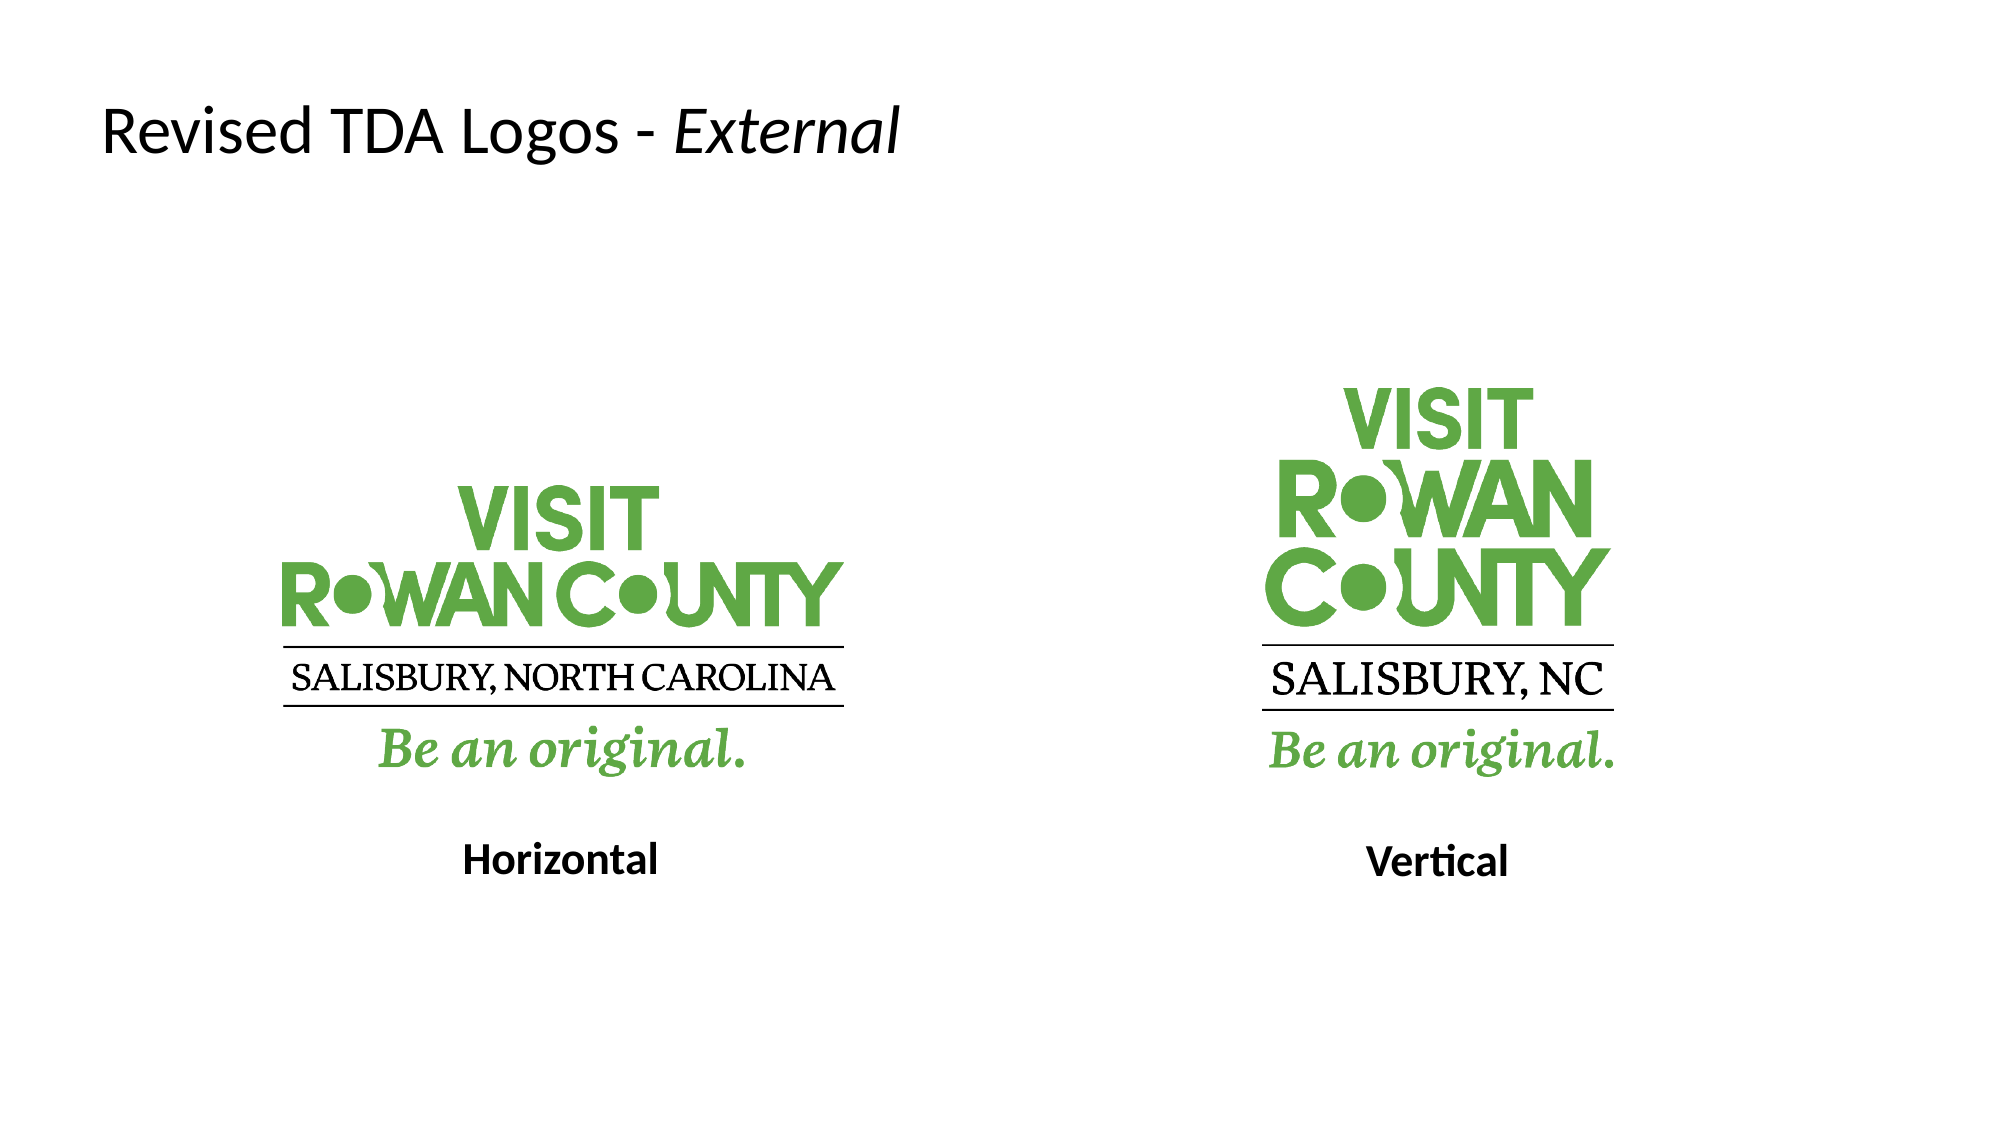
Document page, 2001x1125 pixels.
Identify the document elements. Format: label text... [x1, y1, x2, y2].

text_box Vertical [1012, 759, 1863, 895]
picture [282, 484, 844, 777]
list Horizontal [137, 756, 985, 893]
picture [1261, 387, 1614, 777]
text_box Revised TDA Logos - External [93, 86, 1819, 305]
